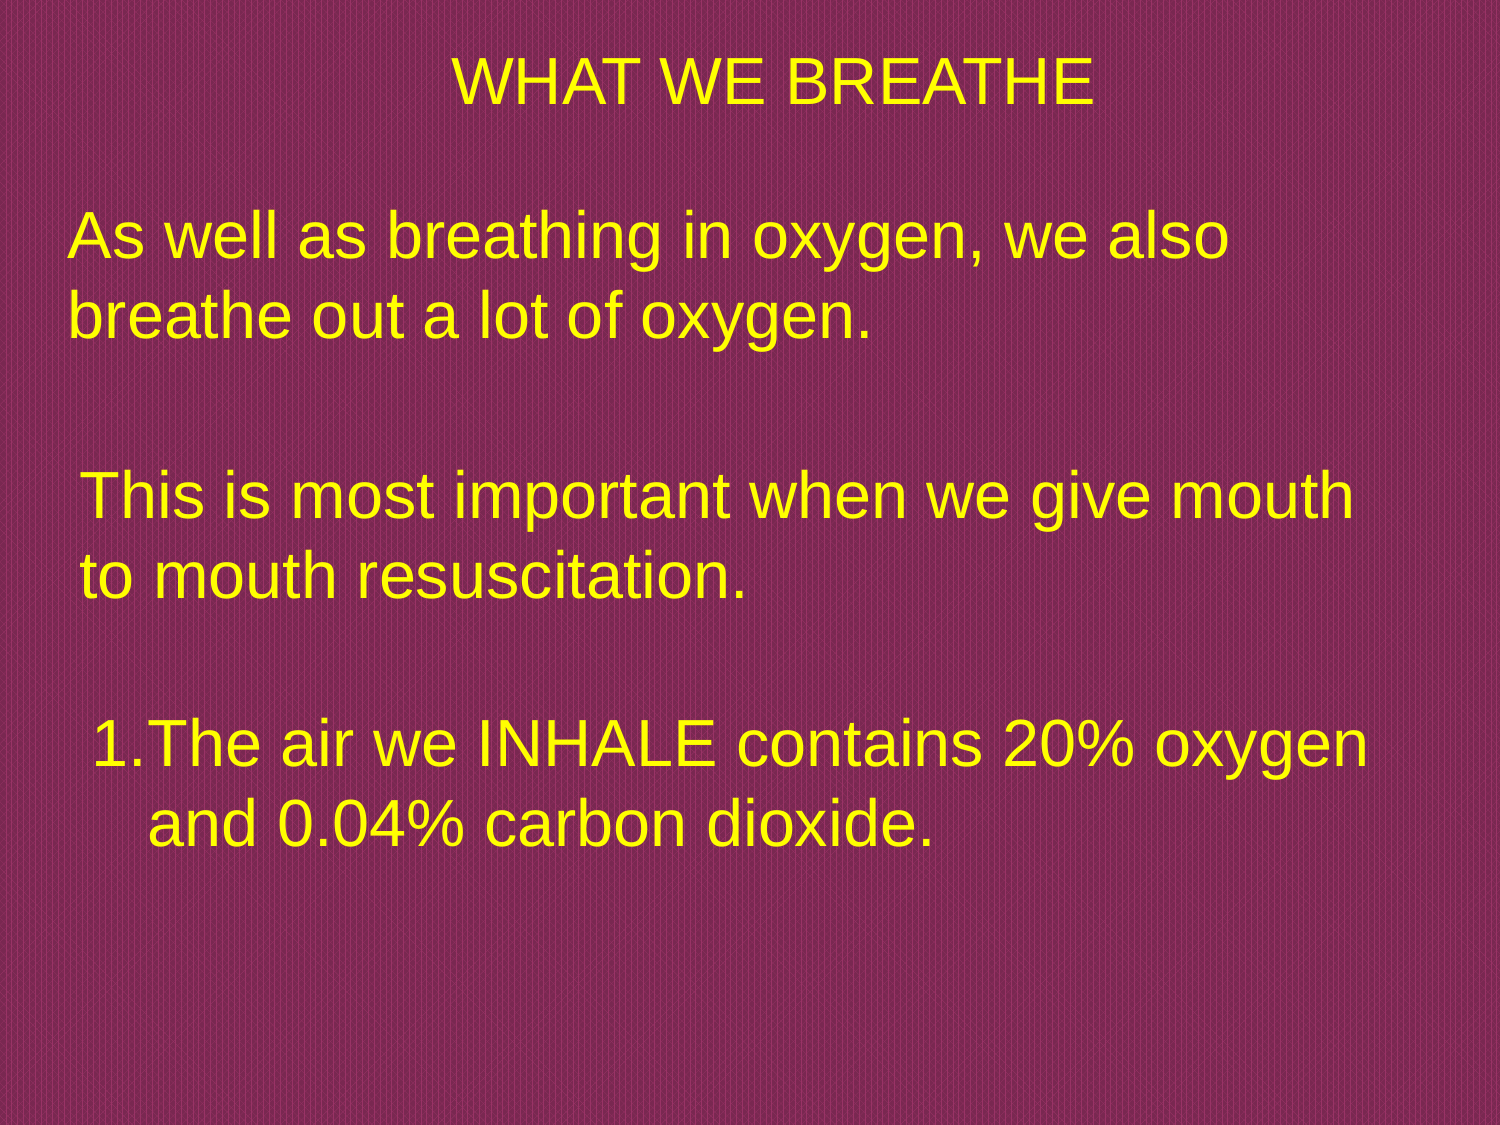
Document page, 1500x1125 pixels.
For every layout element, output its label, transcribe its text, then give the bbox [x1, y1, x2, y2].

text_box WHAT WE BREATHE [360, 30, 1187, 126]
text_box As well as breathing in oxygen, we also breathe out a lot of oxygen. [53, 184, 1447, 360]
text_box This is most important when we give mouth to mouth resuscitation. [64, 444, 1436, 619]
text_box The air we INHALE contains 20% oxygen and 0.04% carbon dioxide. [76, 692, 1424, 867]
